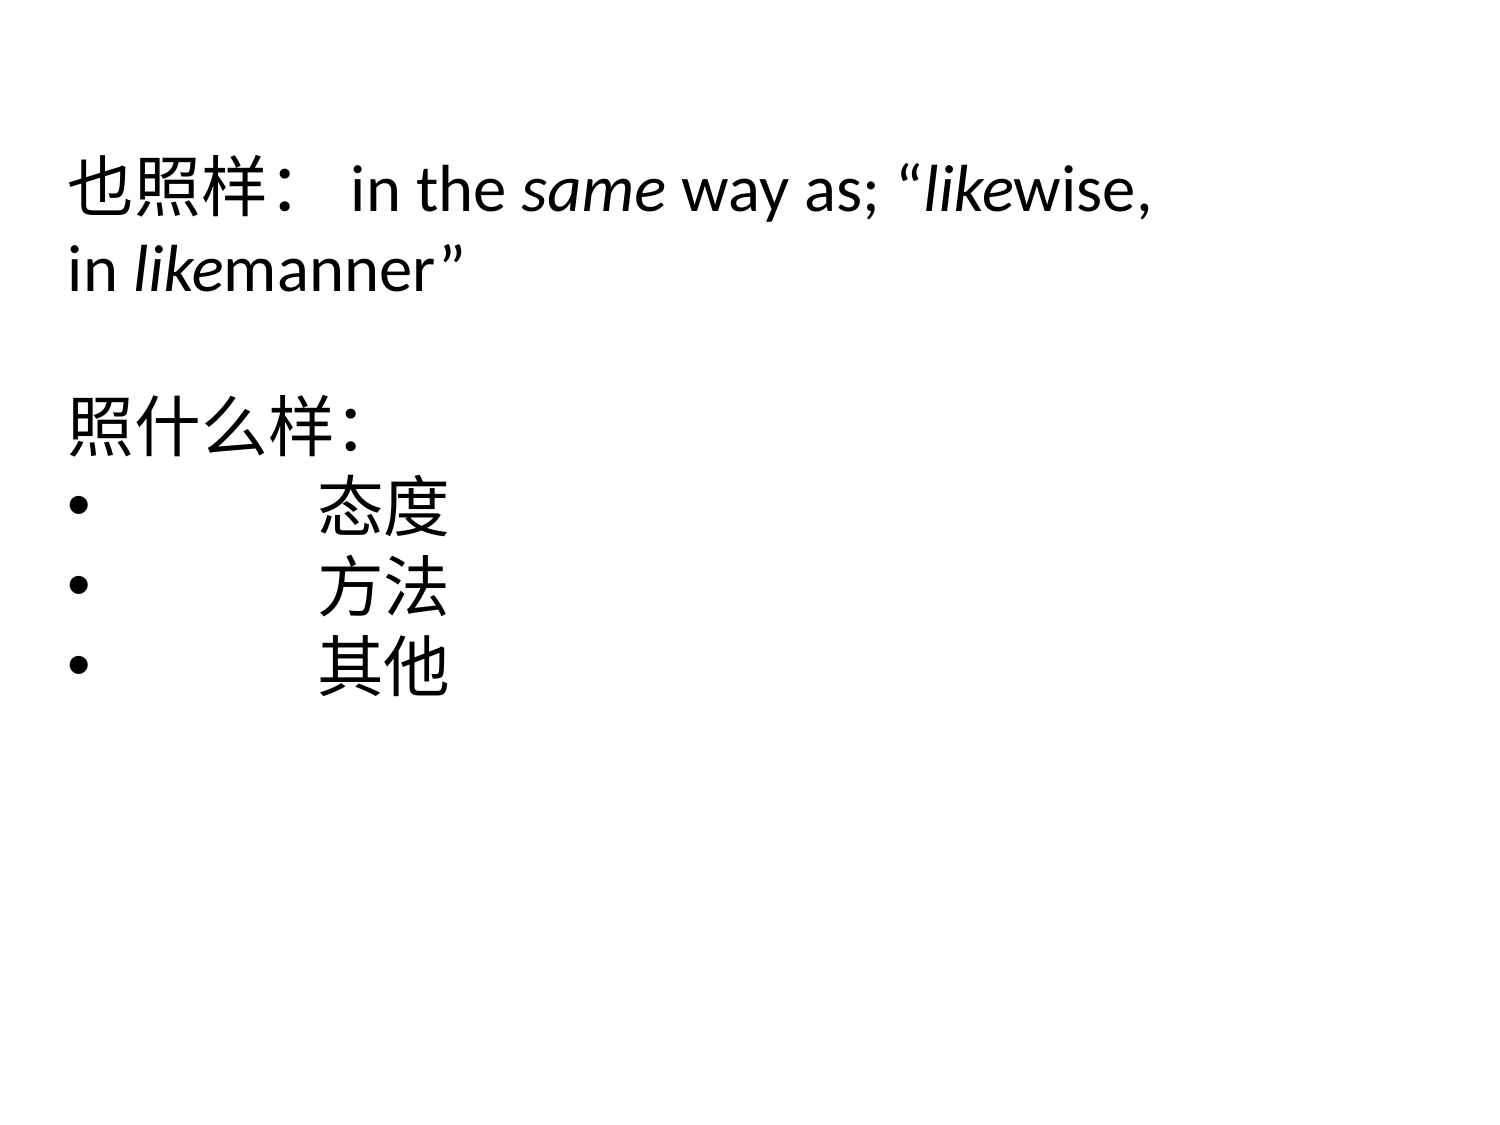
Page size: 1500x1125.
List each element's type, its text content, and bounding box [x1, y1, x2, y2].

text_box 也照样：in the same way as; “likewise, in likemanner” 照什么样： 态度 方法 其他 [53, 137, 1471, 757]
